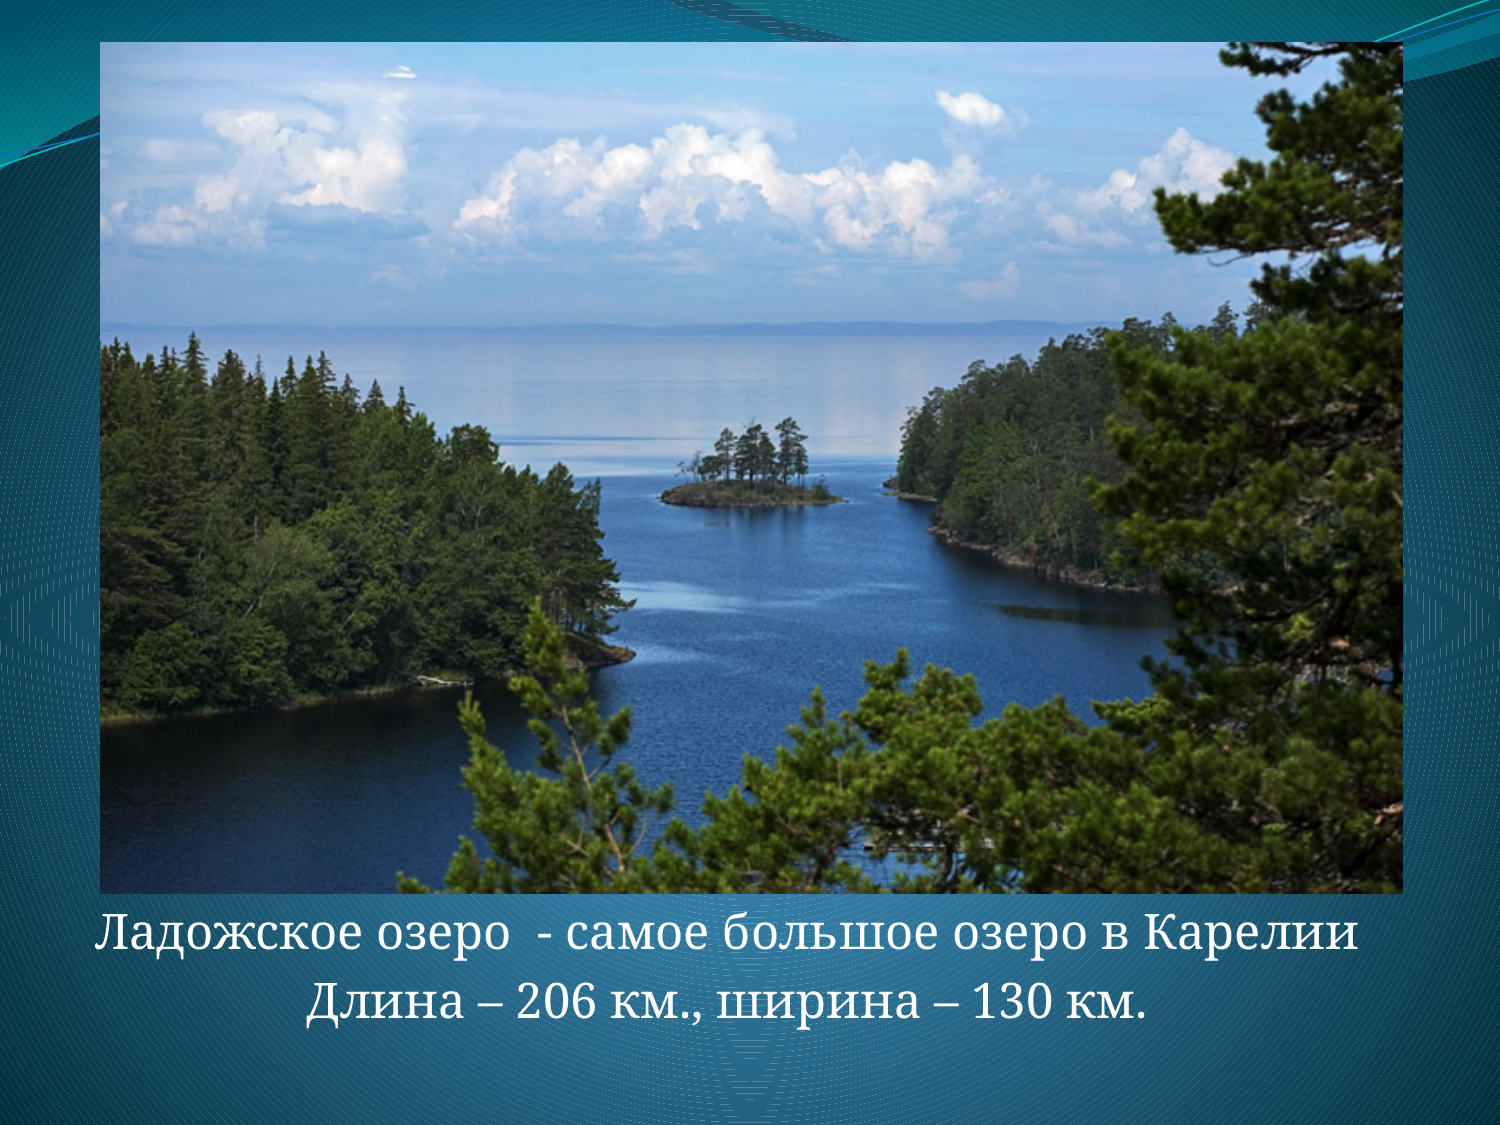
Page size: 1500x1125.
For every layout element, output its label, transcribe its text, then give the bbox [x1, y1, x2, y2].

picture [100, 42, 1403, 894]
subtitle Ладожское озеро - самое большое озеро в Карелии Длина – 206 км., ширина – 130 км. [88, 893, 1377, 1094]
